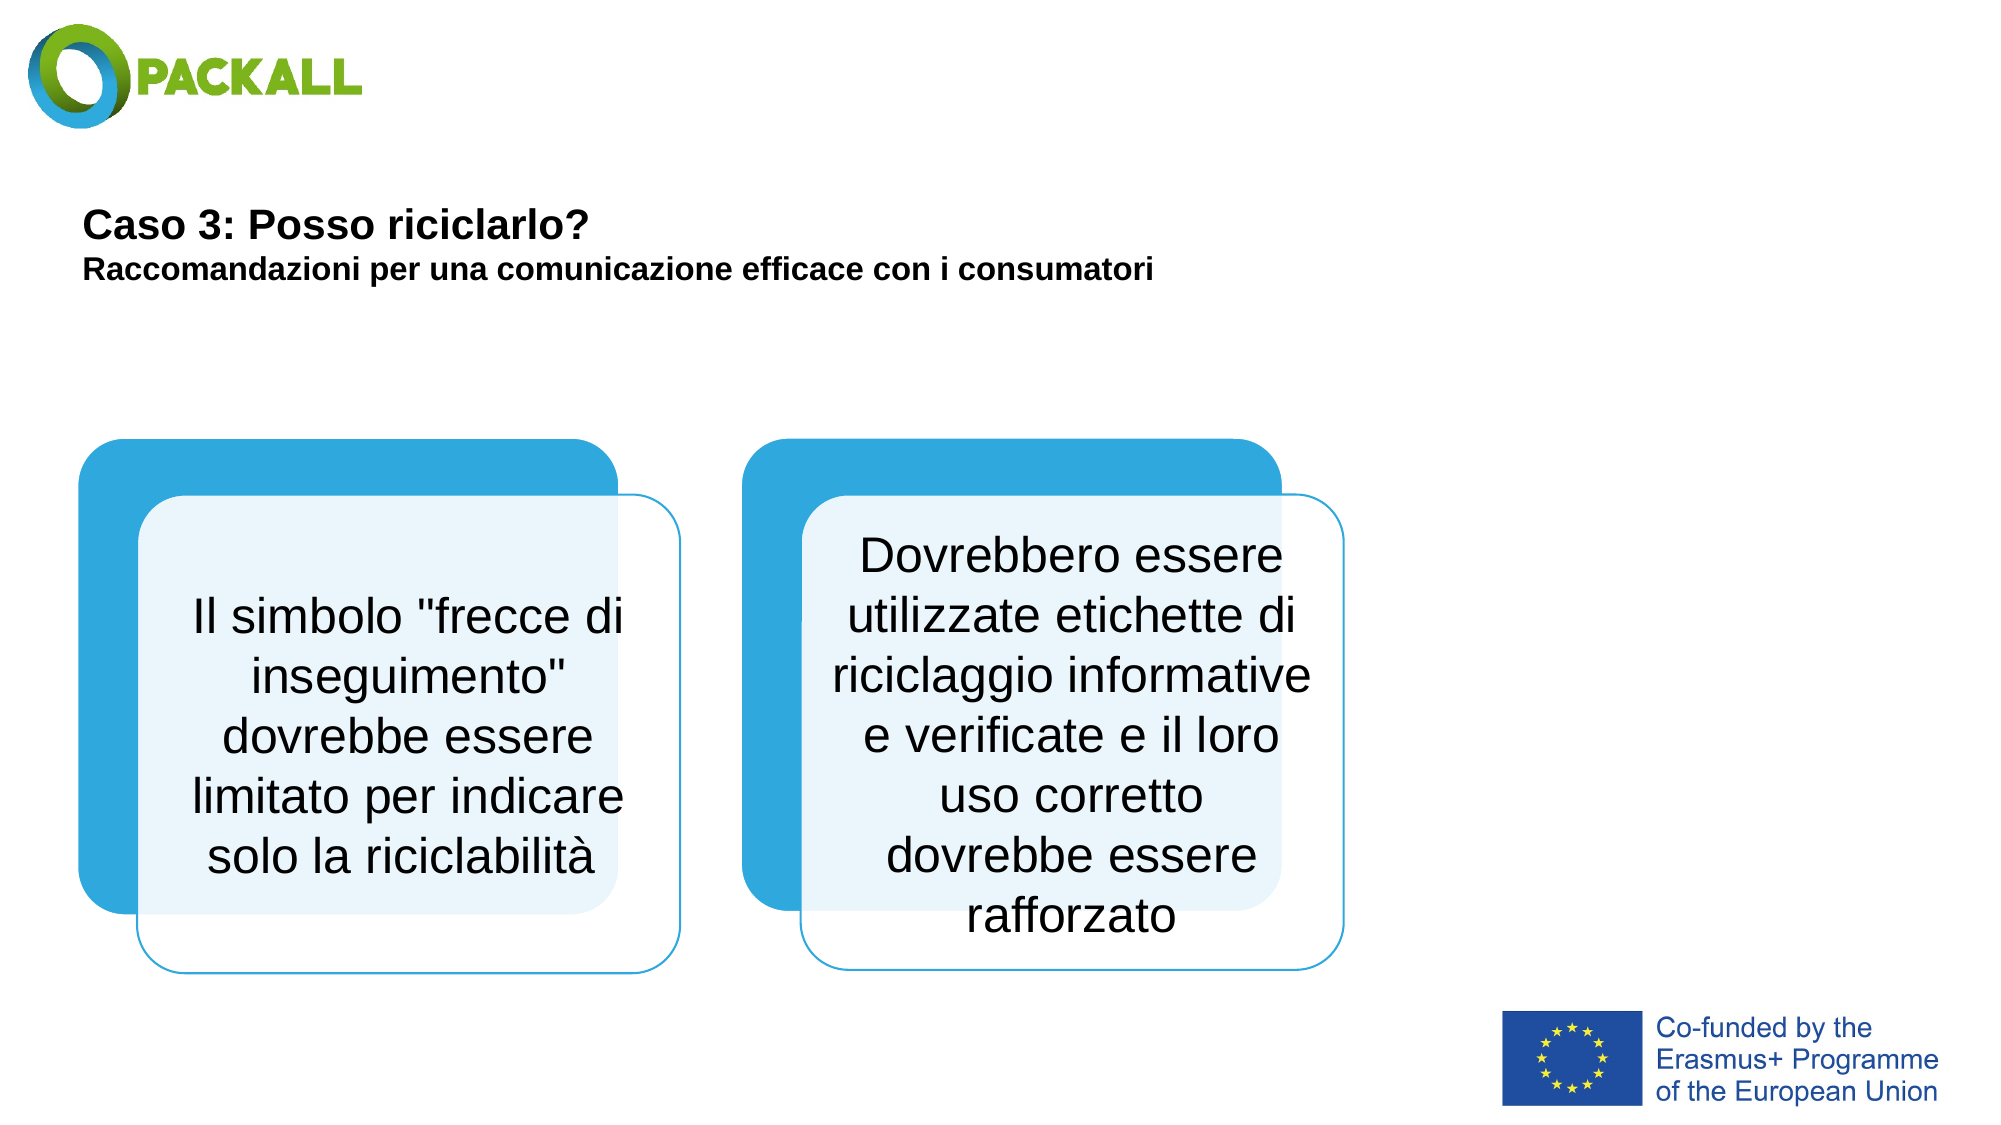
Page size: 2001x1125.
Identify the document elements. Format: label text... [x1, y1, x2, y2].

picture [1479, 991, 2000, 1123]
title Caso 3: Posso riciclarlo? Raccomandazioni per una comunicazione efficace con i consumatori [67, 189, 2000, 296]
picture [28, 24, 362, 130]
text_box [76, 436, 1344, 974]
